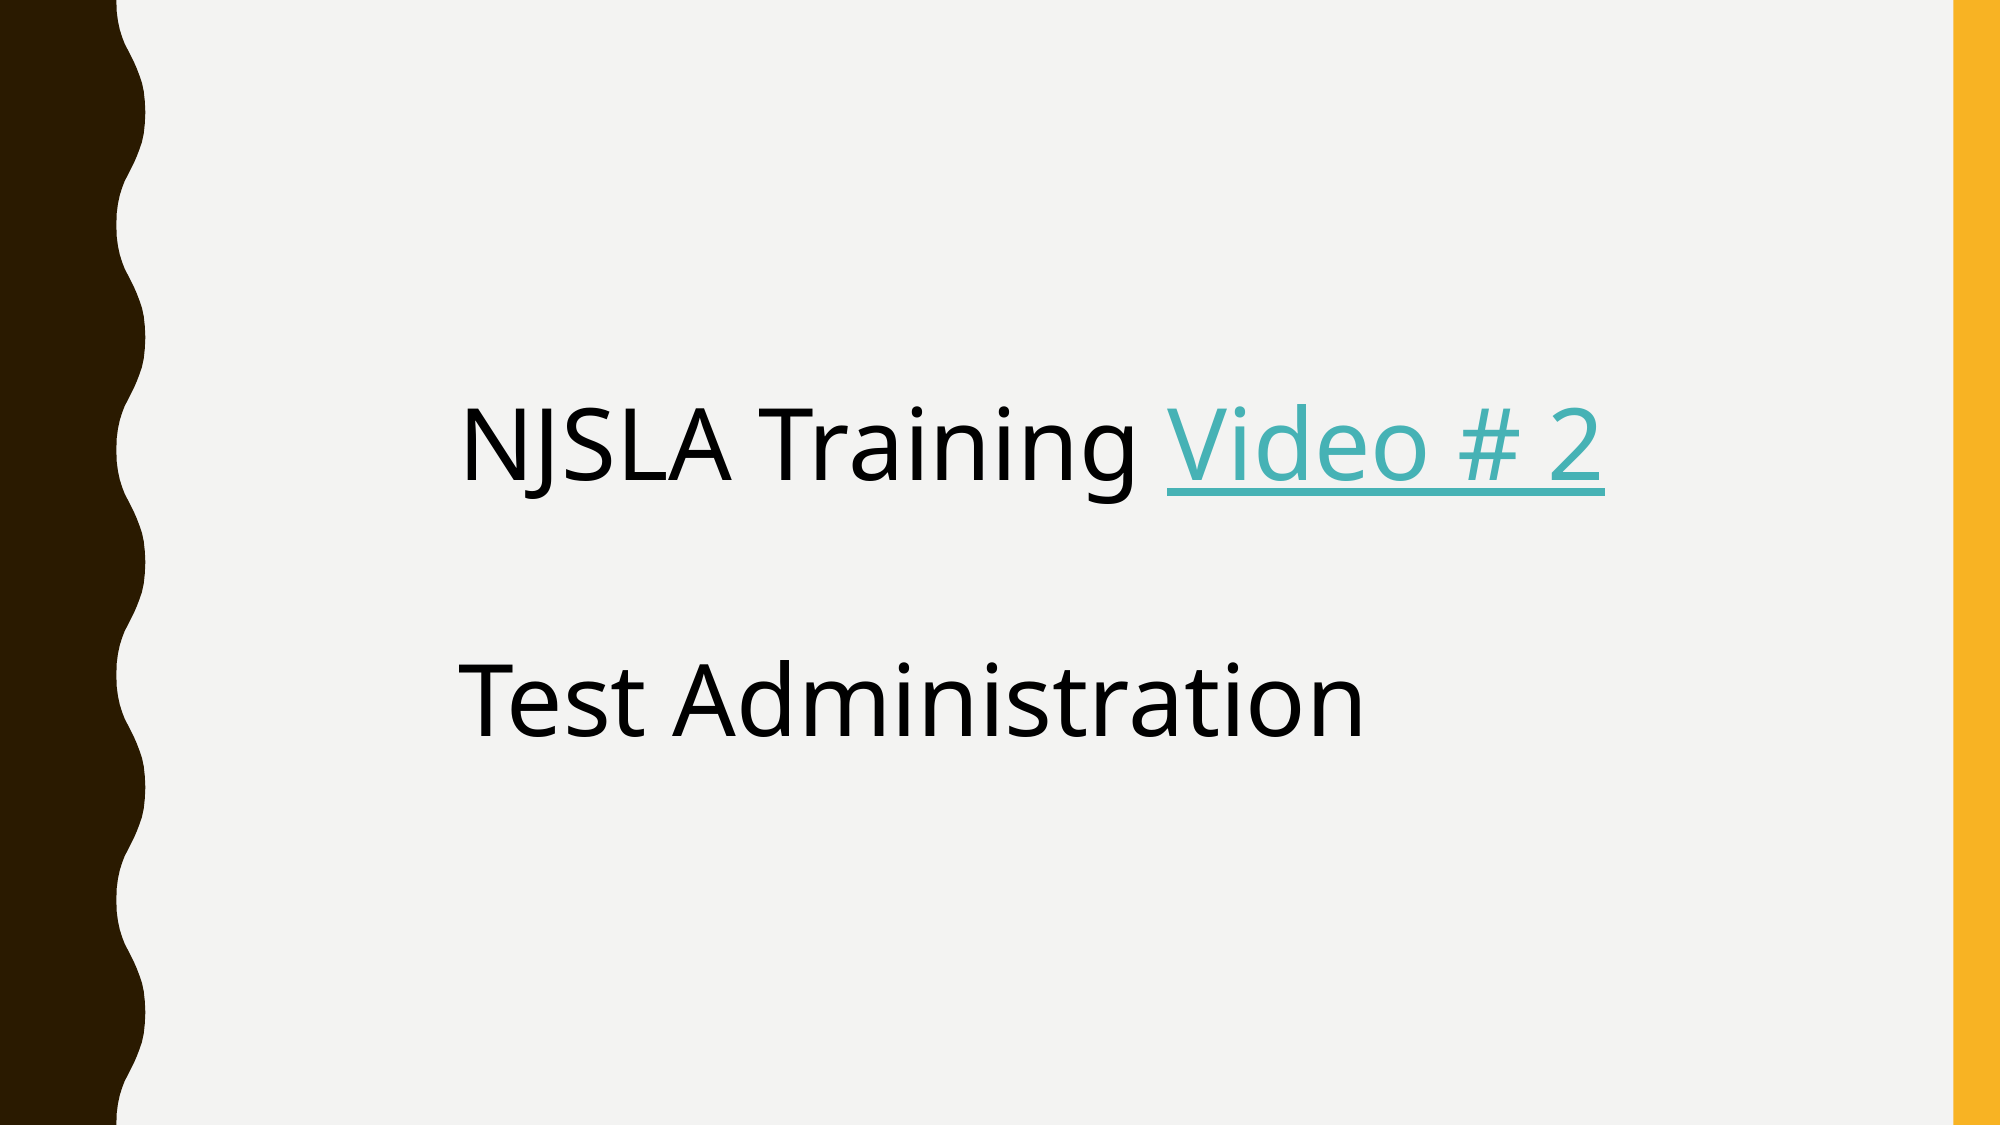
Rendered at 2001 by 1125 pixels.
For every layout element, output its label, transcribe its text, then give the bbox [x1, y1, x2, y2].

text_box NJSLA Training Video # 2 Test Administration [443, 373, 1842, 764]
